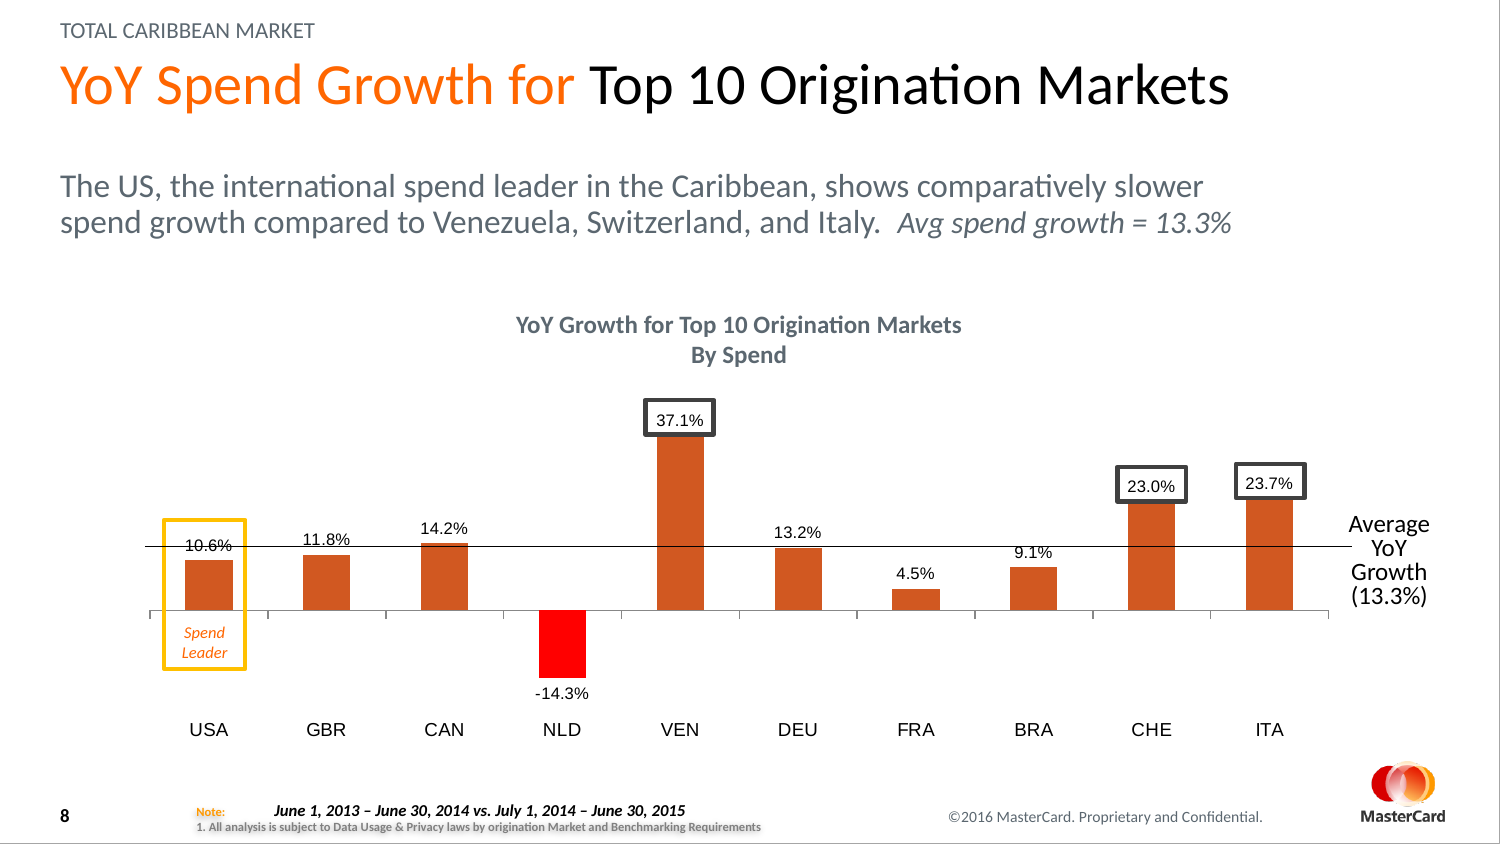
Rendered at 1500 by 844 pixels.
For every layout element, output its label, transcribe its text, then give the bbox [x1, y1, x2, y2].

text_box The US, the international spend leader in the Caribbean, shows comparatively slower spend growth compared to Venezuela, Switzerland, and Italy. Avg spend growth = 13.3% [45, 168, 1294, 254]
title YoY Spend Growth for Top 10 Origination Markets [44, 105, 1381, 186]
text_box June 1, 2013 – June 30, 2014 vs. July 1, 2014 – June 30, 2015 [105, 791, 856, 827]
list Total Caribbean market [45, 3, 1262, 51]
text_box Note: All analysis is subject to Data Usage & Privacy laws by origination Market and Benchmarking Requirements [178, 791, 1218, 844]
slide_number 8 [44, 804, 102, 826]
chart [125, 298, 1353, 742]
picture [1361, 761, 1445, 822]
text_box Average YoY Growth (13.3%) [1357, 506, 1448, 617]
